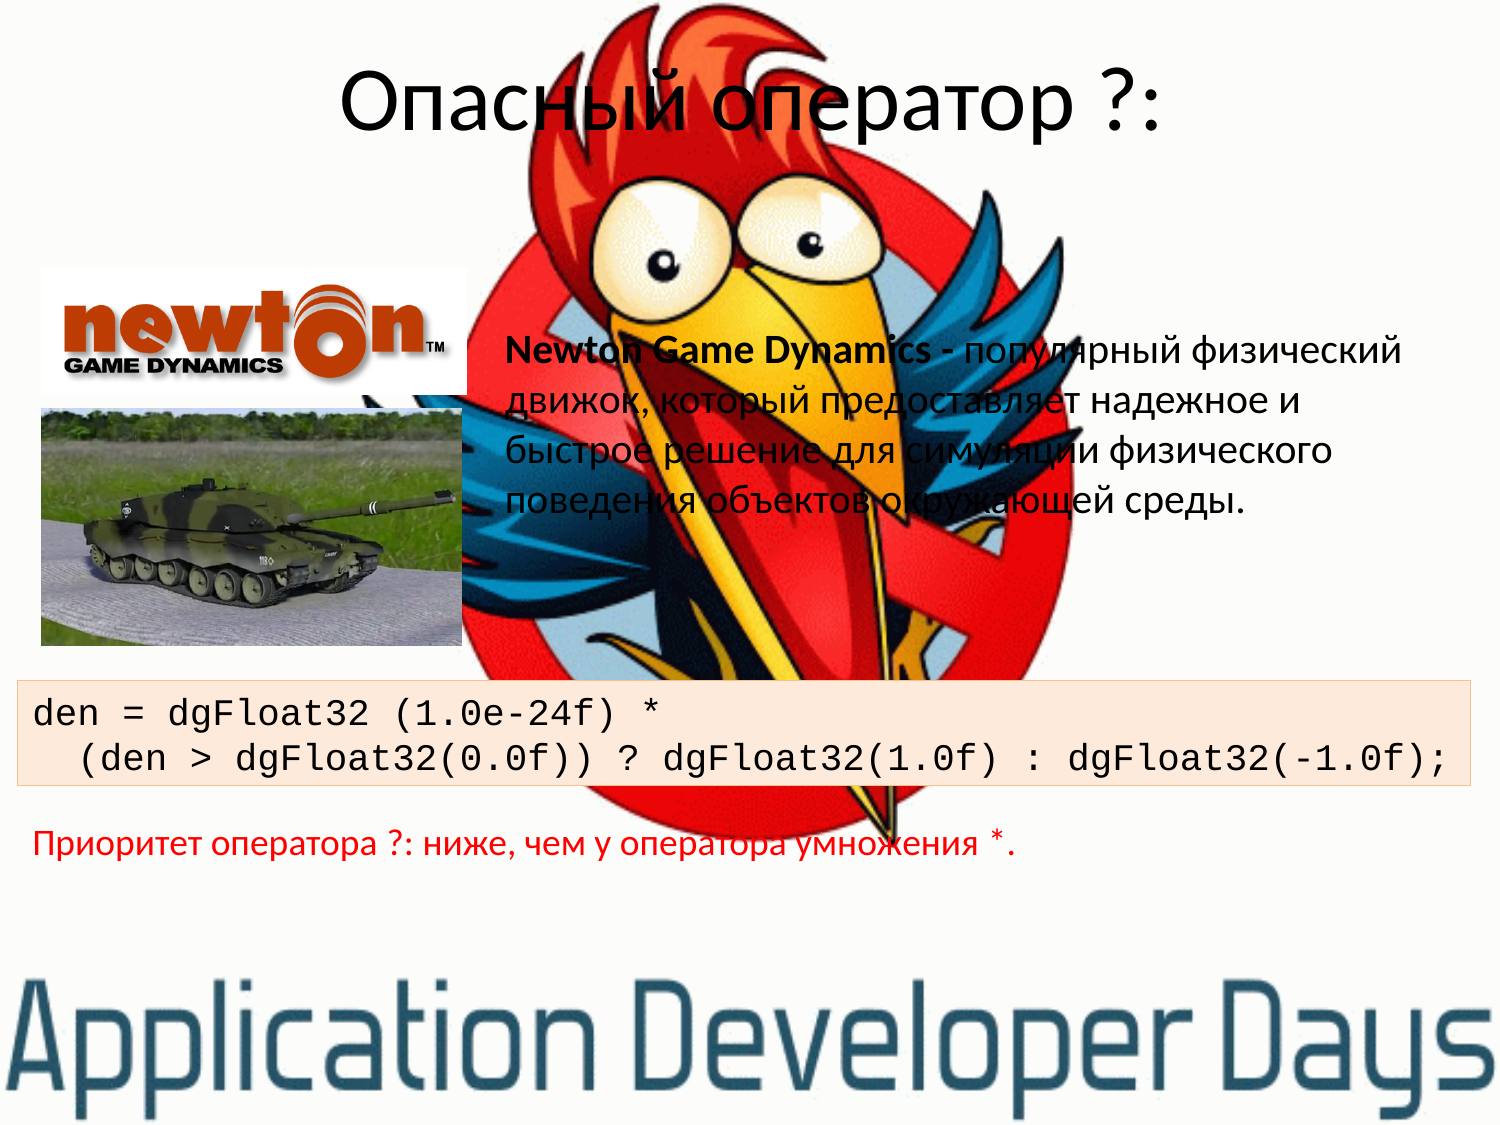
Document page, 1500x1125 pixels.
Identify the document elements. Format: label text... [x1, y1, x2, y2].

picture [0, 0, 1500, 1125]
title Опасный оператор ?: [76, 0, 1427, 188]
text_box den = dgFloat32 (1.0e-24f) * (den > dgFloat32(0.0f)) ? dgFloat32(1.0f) : dgFloat32(-1.0f); [17, 680, 1471, 786]
text_box Newton Game Dynamics - популярный физический движок, который предоставляет надежное и быстрое решение для симуляции физического поведения объектов окружающей среды. [490, 314, 1424, 530]
text_box Приоритет оператора ?: ниже, чем у оператора умножения *. [17, 810, 1128, 871]
